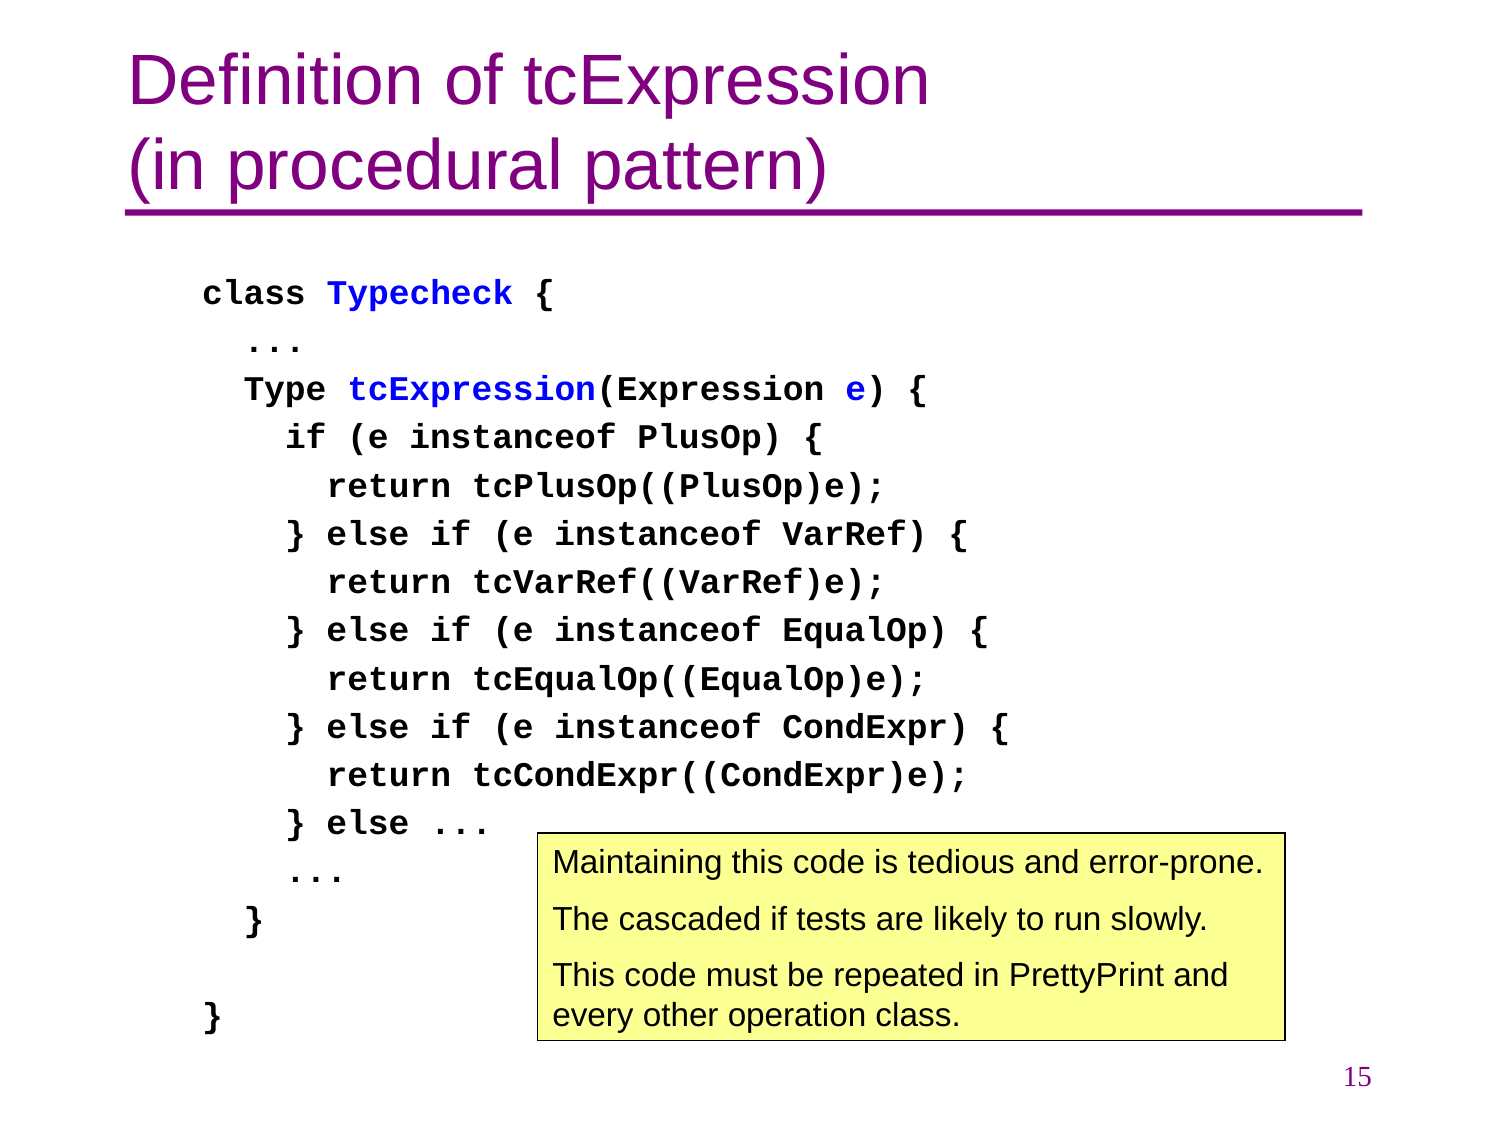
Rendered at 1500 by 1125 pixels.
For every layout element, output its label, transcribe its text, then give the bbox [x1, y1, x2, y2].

title Definition of tcExpression (in procedural pattern) [112, 24, 1388, 213]
text_box Maintaining this code is tedious and error-prone. The cascaded if tests are likely to run slowly. This code must be repeated in PrettyPrint and every other operation class. [537, 832, 1285, 1041]
slide_number 15 [1074, 1049, 1388, 1125]
list class Typecheck { ... Type tcExpression(Expression e) { if (e instanceof PlusOp) { return tcPlusOp((PlusOp)e); } else if (e instanceof VarRef) { return tcVarRef((VarRef)e); } else if (e instanceof EqualOp) { return tcEqualOp((EqualOp)e); } else if (e instanceof CondExpr) { return tcCondExpr((CondExpr)e); } else ... ... } } [112, 262, 1388, 1050]
